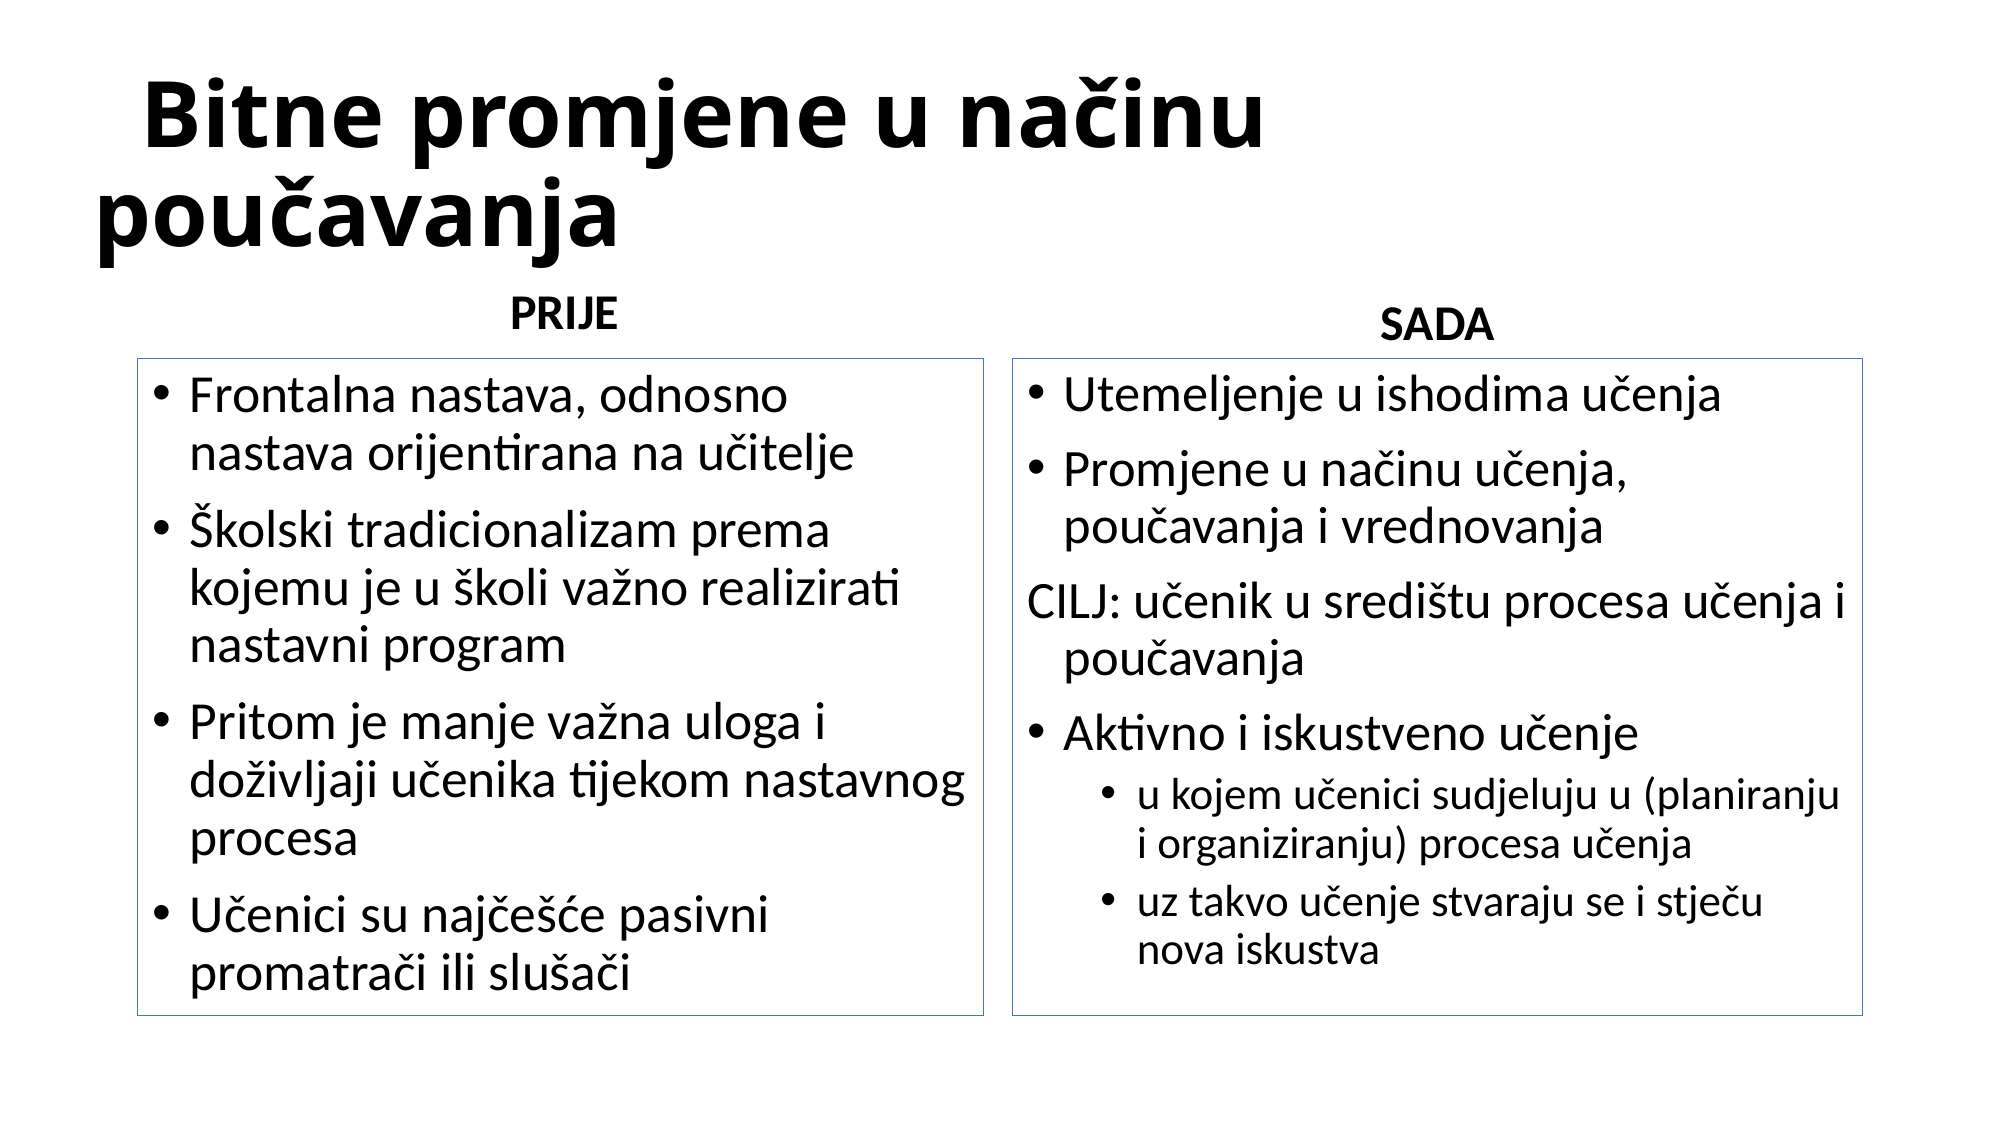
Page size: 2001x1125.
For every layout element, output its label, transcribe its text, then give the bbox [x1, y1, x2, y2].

list Utemeljenje u ishodima učenja Promjene u načinu učenja, poučavanja i vrednovanja CILJ: učenik u središtu procesa učenja i poučavanja Aktivno i iskustveno učenje u kojem učenici sudjeluju u (planiranju i organiziranju) procesa učenja uz takvo učenje stvaraju se i stječu nova iskustva [1012, 358, 1863, 1016]
list PRIJE [141, 235, 988, 348]
list Frontalna nastava, odnosno nastava orijentirana na učitelje Školski tradicionalizam prema kojemu je u školi važno realizirati nastavni program Pritom je manje važna uloga i doživljaji učenika tijekom nastavnog procesa Učenici su najčešće pasivni promatrači ili slušači [137, 358, 984, 1016]
list SADA [1012, 275, 1863, 358]
title Bitne promjene u načinu poučavanja [78, 58, 1804, 276]
